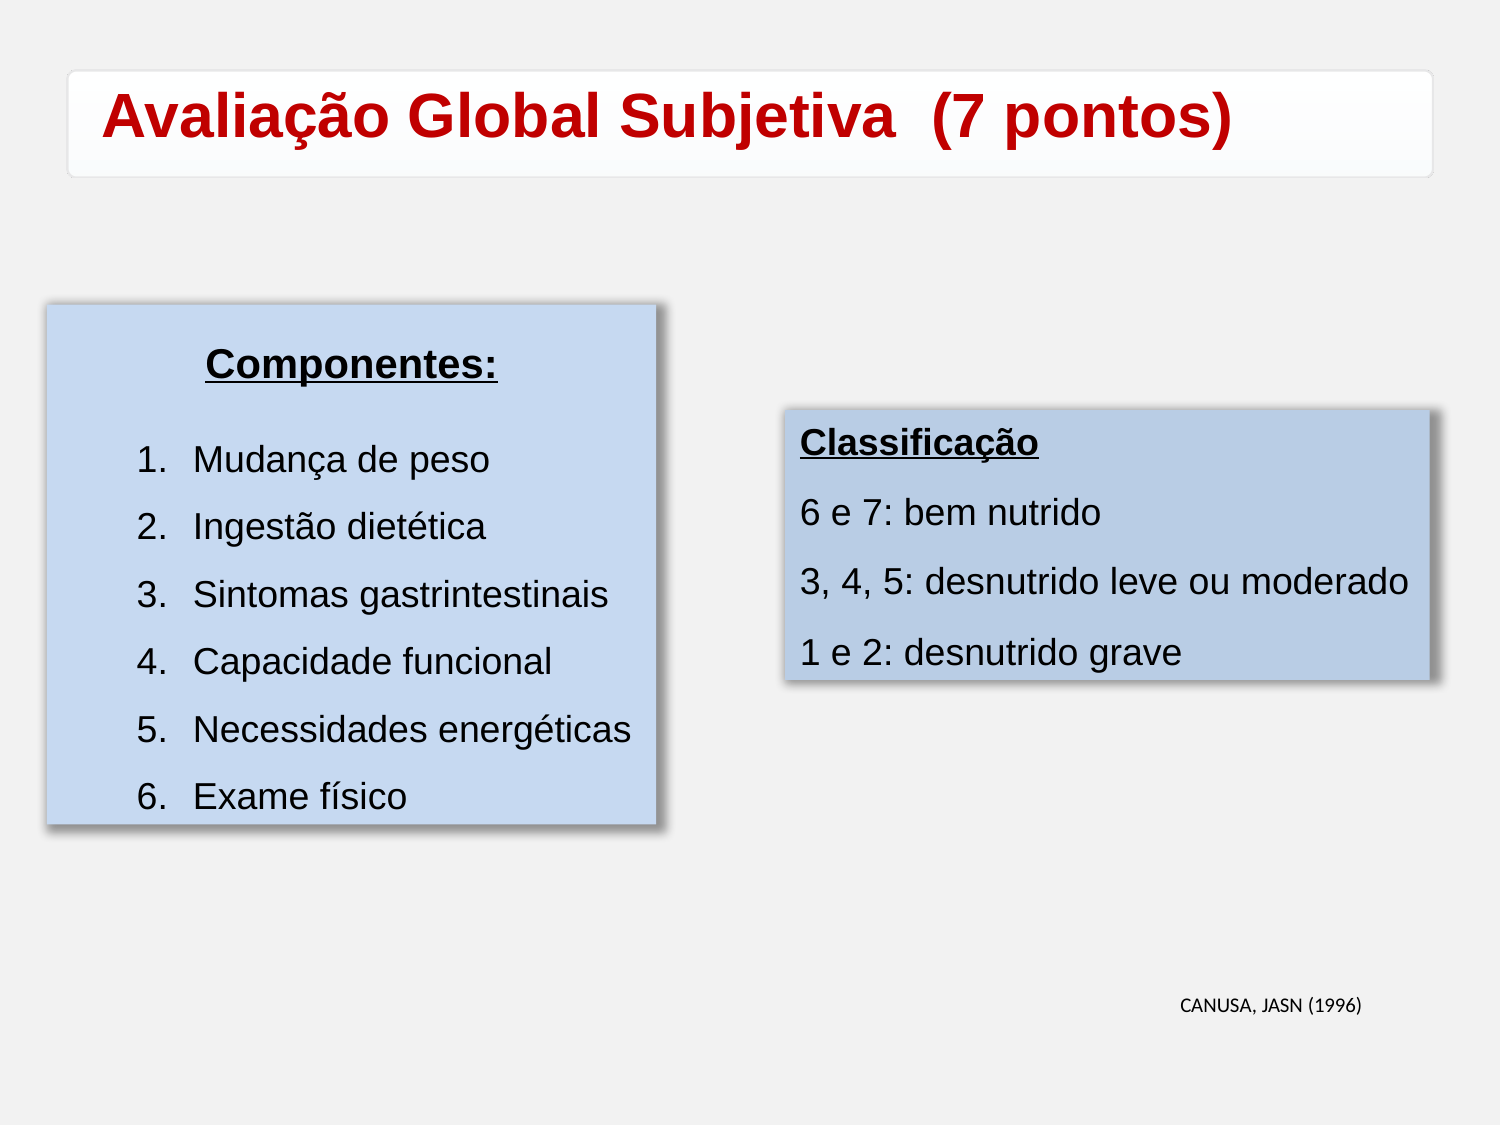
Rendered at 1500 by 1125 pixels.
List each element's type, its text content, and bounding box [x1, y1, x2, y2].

text_box CANUSA, JASN (1996) [1042, 984, 1500, 1025]
text_box Avaliação Global Subjetiva (7 pontos) [0, 68, 1372, 158]
text_box Classificação 6 e 7: bem nutrido 3, 4, 5: desnutrido leve ou moderado 1 e 2: desnutrido grave [785, 410, 1430, 680]
picture [66, 69, 1434, 179]
text_box Componentes: Mudança de peso Ingestão dietética Sintomas gastrintestinais Capacidade funcional Necessidades energéticas Exame físico [46, 304, 657, 825]
